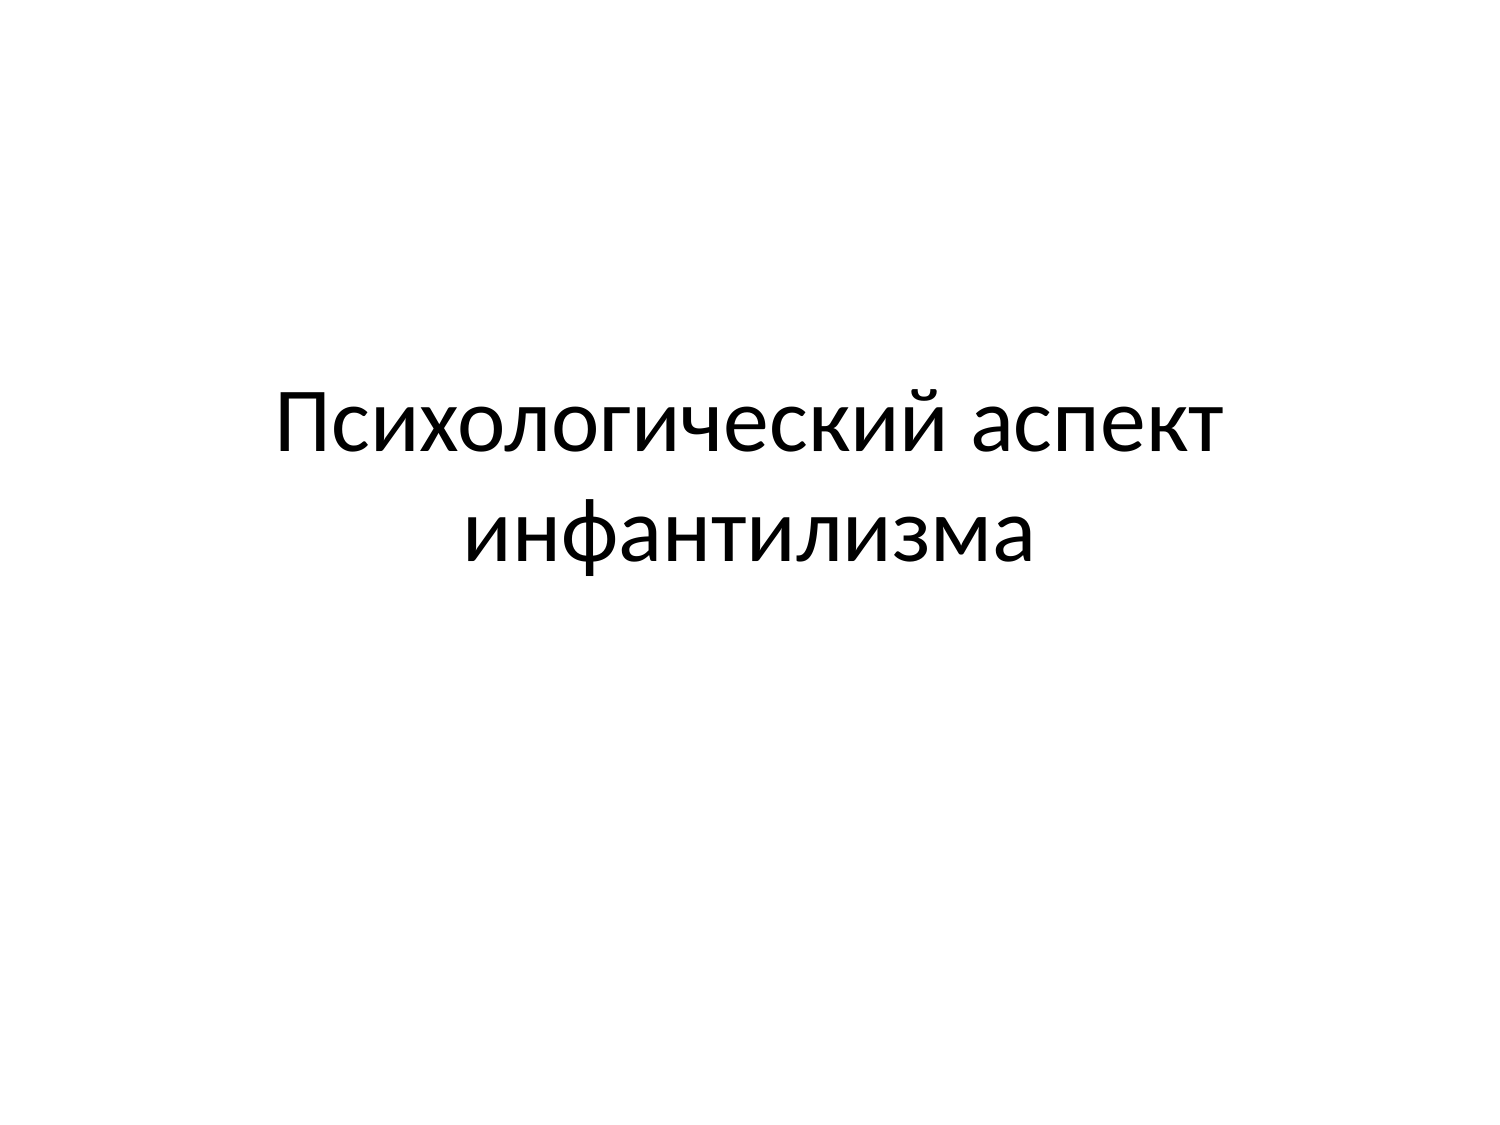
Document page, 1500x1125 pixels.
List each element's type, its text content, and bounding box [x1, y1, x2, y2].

title Психологический аспект инфантилизма [112, 349, 1388, 591]
